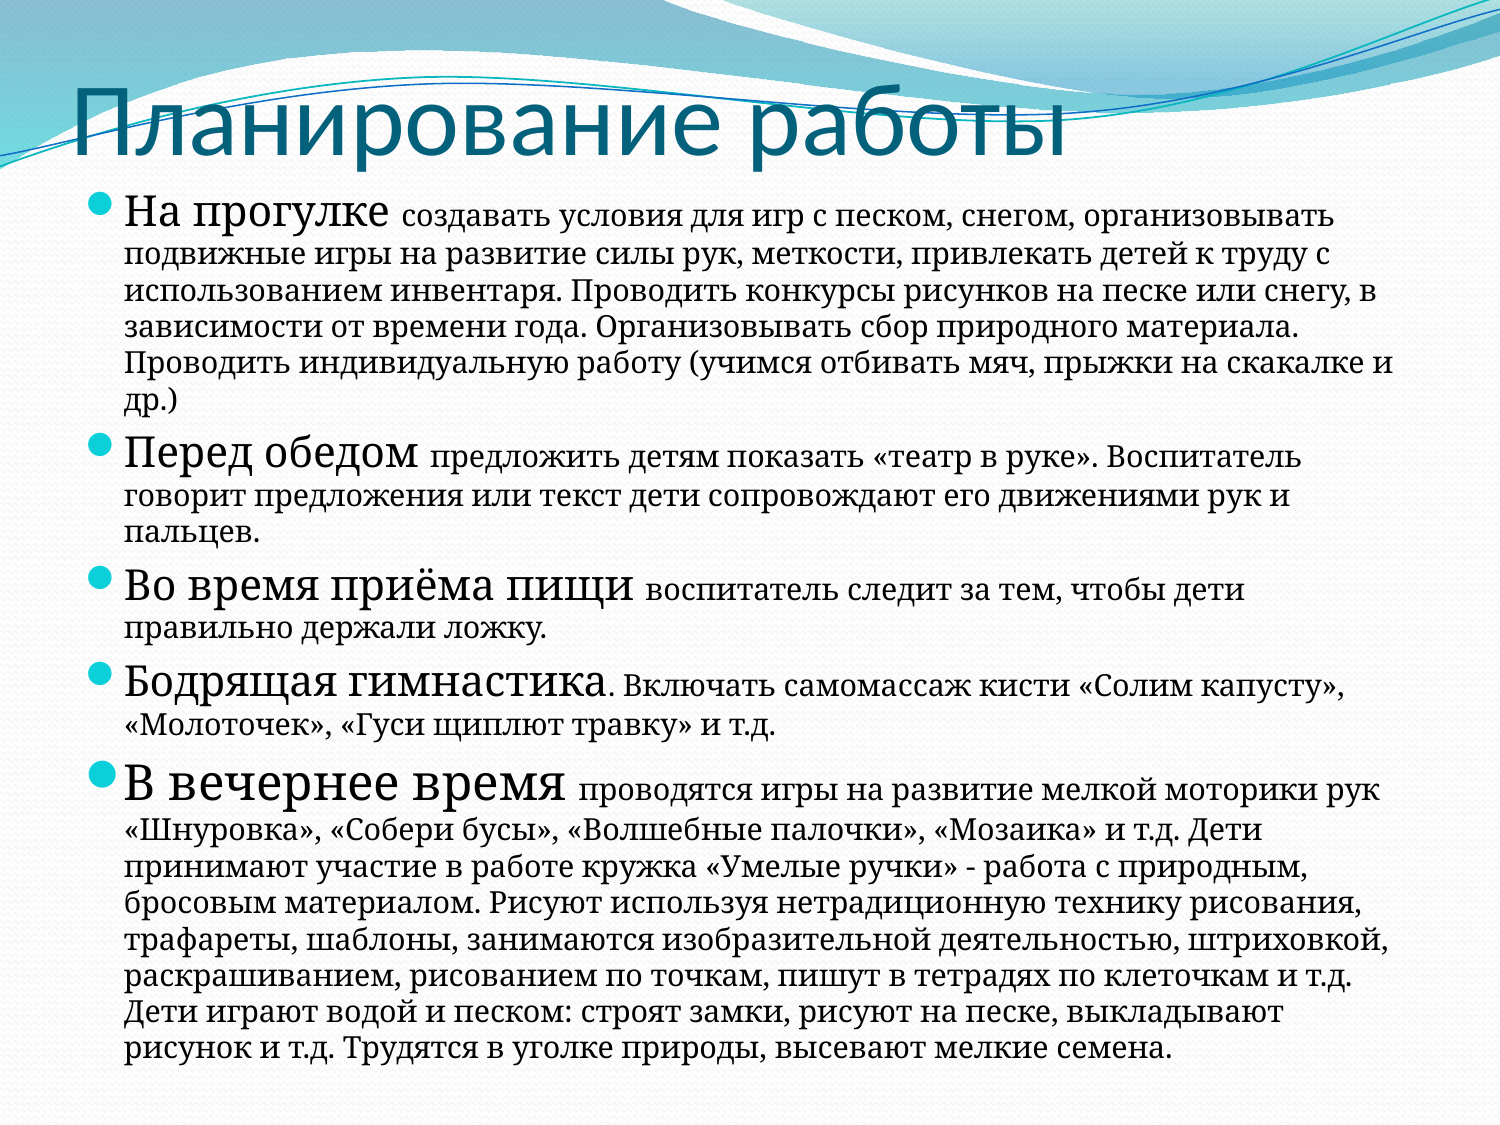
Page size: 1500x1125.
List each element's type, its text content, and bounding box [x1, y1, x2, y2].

list На прогулке создавать условия для игр с песком, снегом, организовывать подвижные игры на развитие силы рук, меткости, привлекать детей к труду с использованием инвентаря. Проводить конкурсы рисунков на песке или снегу, в зависимости от времени года. Организовывать сбор природного материала. Проводить индивидуальную работу (учимся отбивать мяч, прыжки на скакалке и др.) Перед обедом предложить детям показать «театр в руке». Воспитатель говорит предложения или текст дети сопровождают его движениями рук и пальцев. Во время приёма пищи воспитатель следит за тем, чтобы дети правильно держали ложку. Бодрящая гимнастика. Включать самомассаж кисти «Солим капусту», «Молоточек», «Гуси щиплют травку» и т.д. В вечернее время проводятся игры на развитие мелкой моторики рук «Шнуровка», «Собери бусы», «Волшебные палочки», «Мозаика» и т.д. Дети принимают участие в работе кружка «Умелые ручки» - работа с природным, бросовым материалом. Рисуют используя нетрадиционную технику рисования, трафареты, шаблоны, занимаются изобразительной деятельностью, штриховкой, раскрашиванием, рисованием по точкам, пишут в тетрадях по клеточкам и т.д. Дети играют водой и песком: строят замки, рисуют на песке, выкладывают рисунок и т.д. Трудятся в уголке природы, высевают мелкие семена. [70, 175, 1421, 1090]
title Планирование работы [70, 23, 1409, 175]
